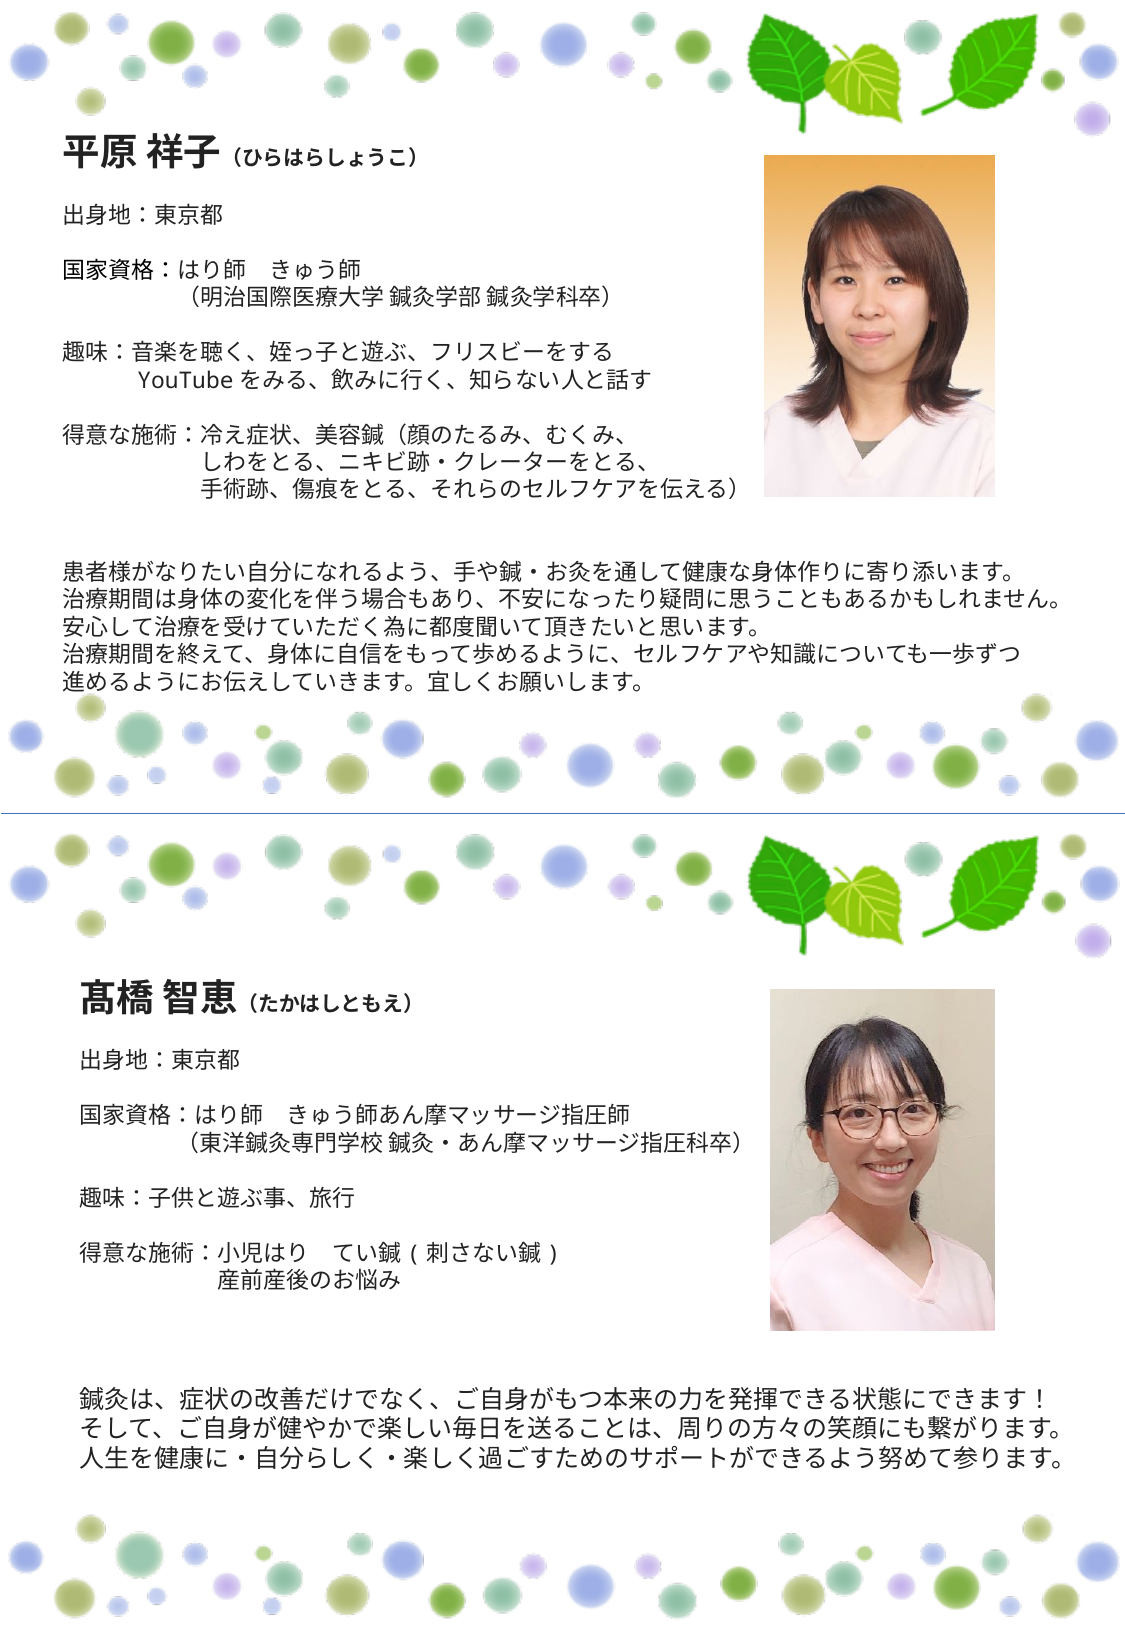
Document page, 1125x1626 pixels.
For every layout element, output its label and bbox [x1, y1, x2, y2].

text_box [2, 6, 1125, 813]
picture [770, 989, 995, 1331]
picture [764, 155, 995, 497]
text_box [2, 814, 1125, 1625]
